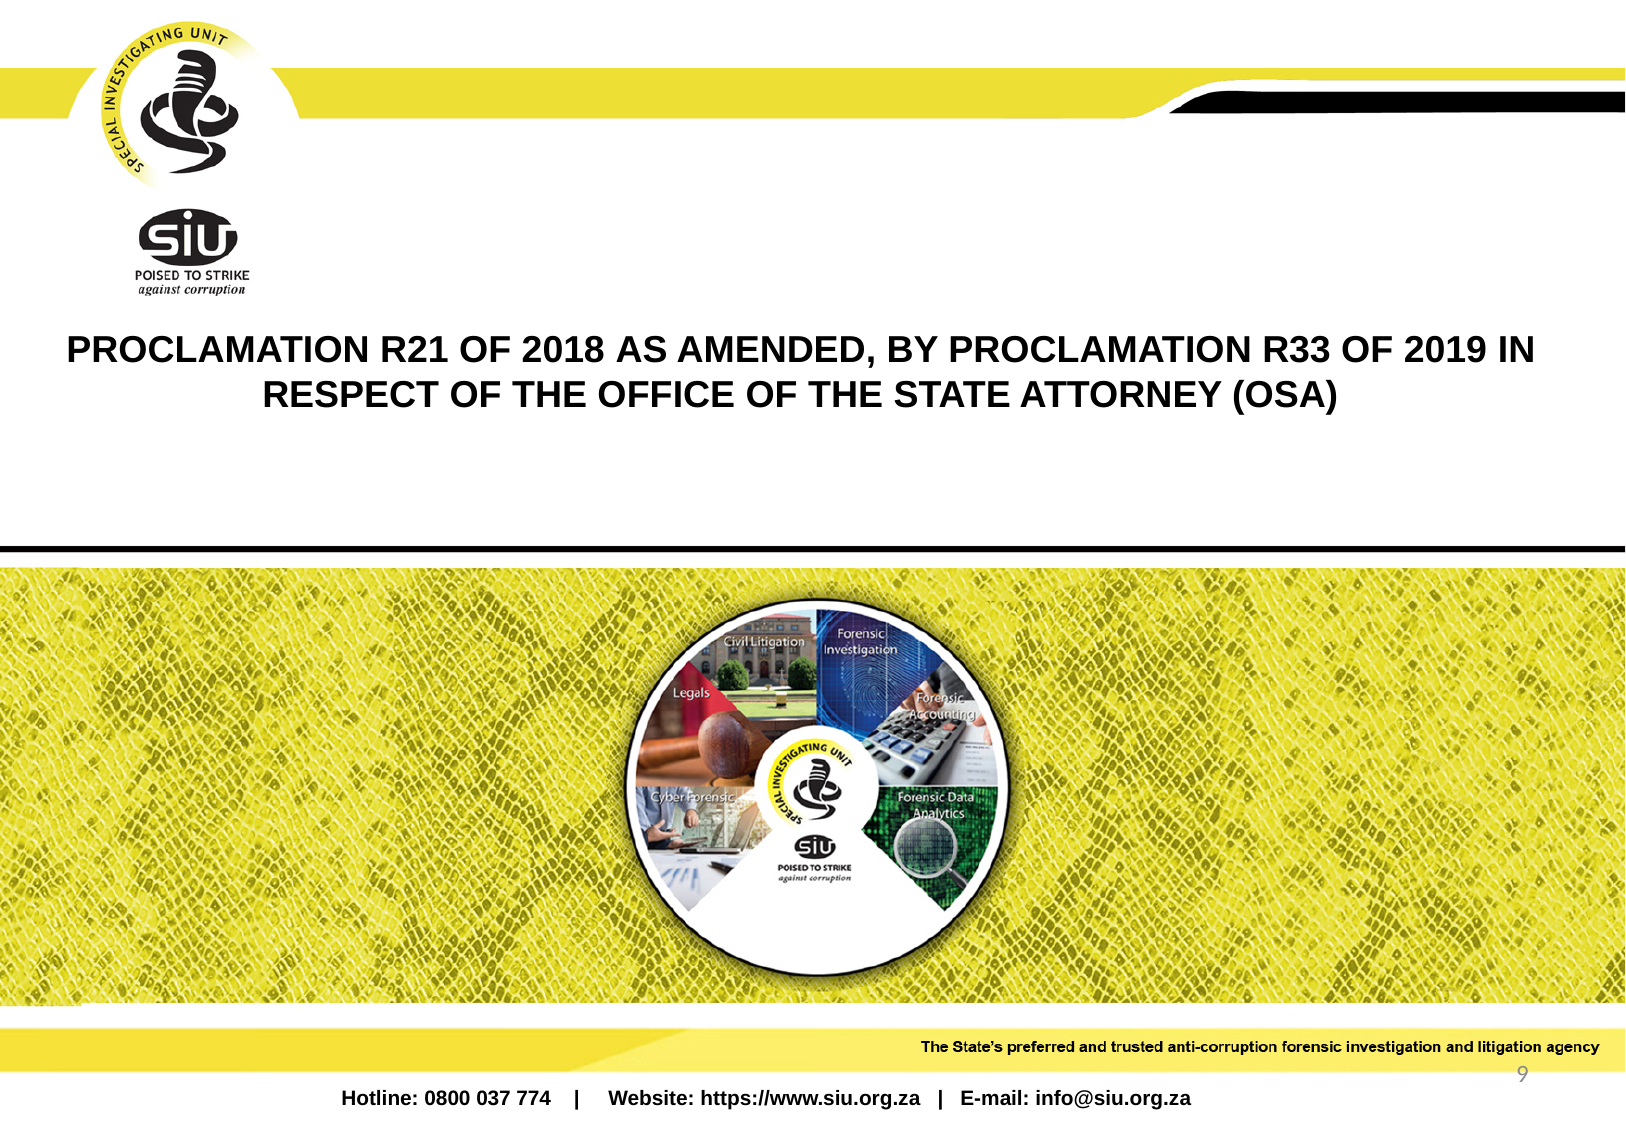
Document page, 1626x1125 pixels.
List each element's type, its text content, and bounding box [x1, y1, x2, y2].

picture [0, 0, 1626, 1125]
slide_number 9 [1164, 1042, 1544, 1103]
text_box Hotline: 0800 037 774 | Website: https://www.siu.org.za | E-mail: info@siu.org.za [326, 1077, 1532, 1118]
text_box PROCLAMATION R21 OF 2018 AS AMENDED, BY PROCLAMATION R33 OF 2019 IN RESPECT OF THE OFFICE OF THE STATE ATTORNEY (OSA) [27, 317, 1575, 423]
